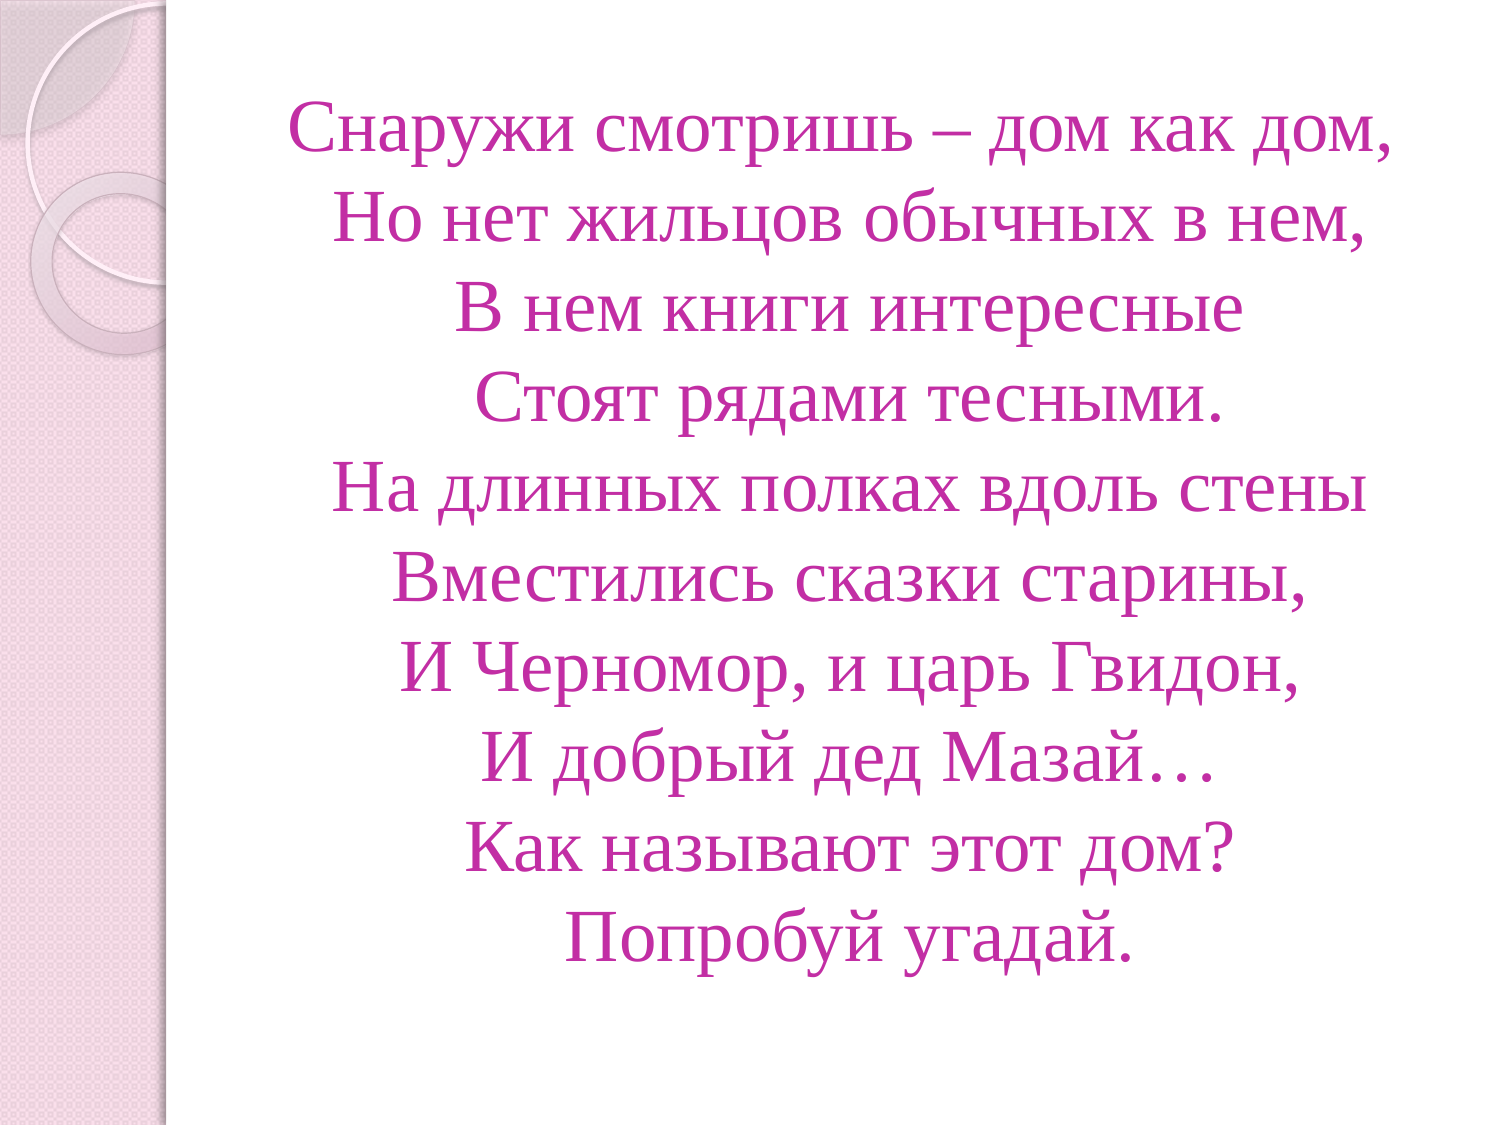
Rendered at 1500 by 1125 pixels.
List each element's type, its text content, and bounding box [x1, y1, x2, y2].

title Снаружи смотришь – дом как дом, Но нет жильцов обычных в нем, В нем книги интересные Стоят рядами тесными. На длинных полках вдоль стены Вместились сказки старины, И Черномор, и царь Гвидон, И добрый дед Мазай… Как называют этот дом? Попробуй угадай. [235, 45, 1466, 1008]
